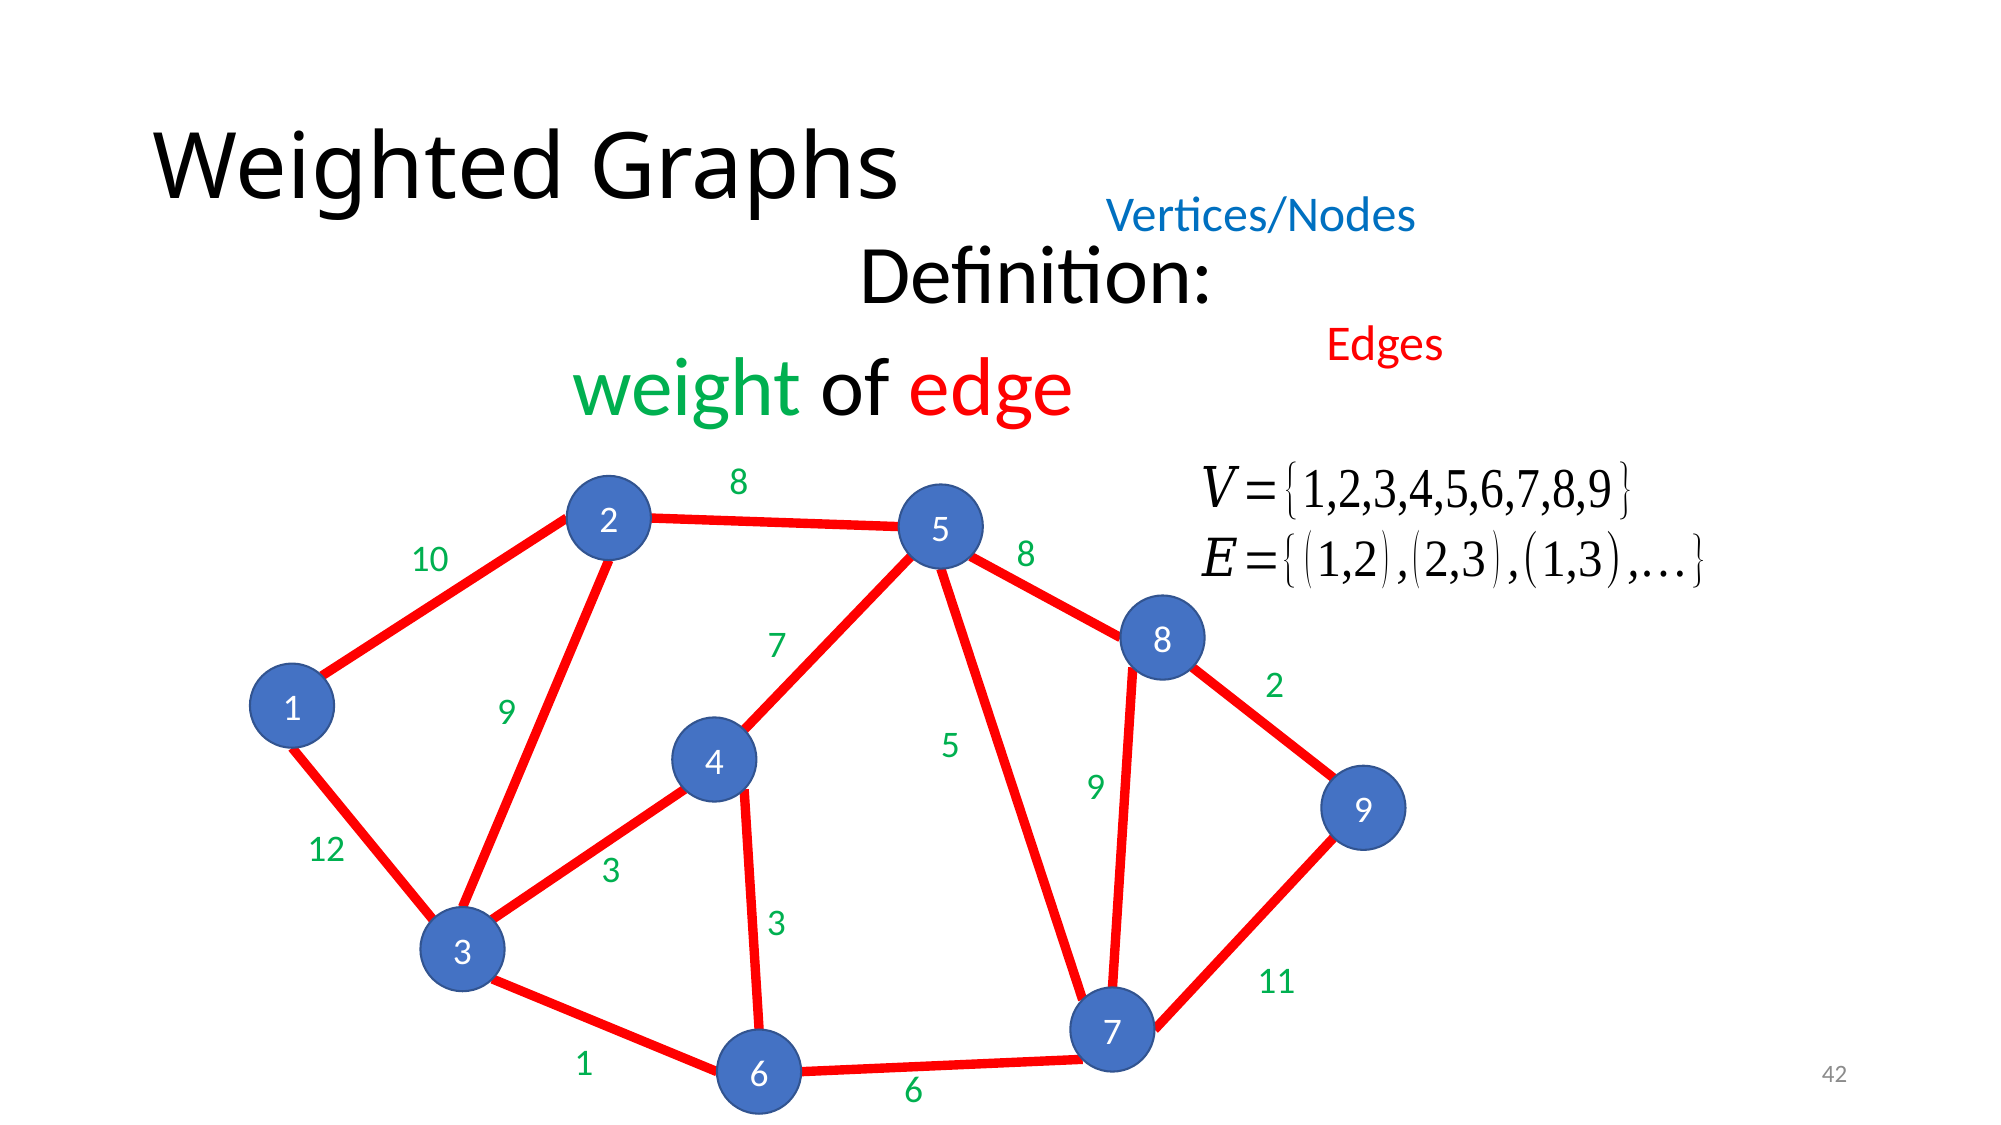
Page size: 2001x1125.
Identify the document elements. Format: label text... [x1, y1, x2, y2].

text_box Edges [1311, 303, 1459, 378]
slide_number 42 [1412, 1042, 1863, 1103]
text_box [249, 449, 1406, 1118]
title Weighted Graphs [137, 59, 1863, 278]
text_box Vertices/Nodes [1091, 173, 1432, 249]
